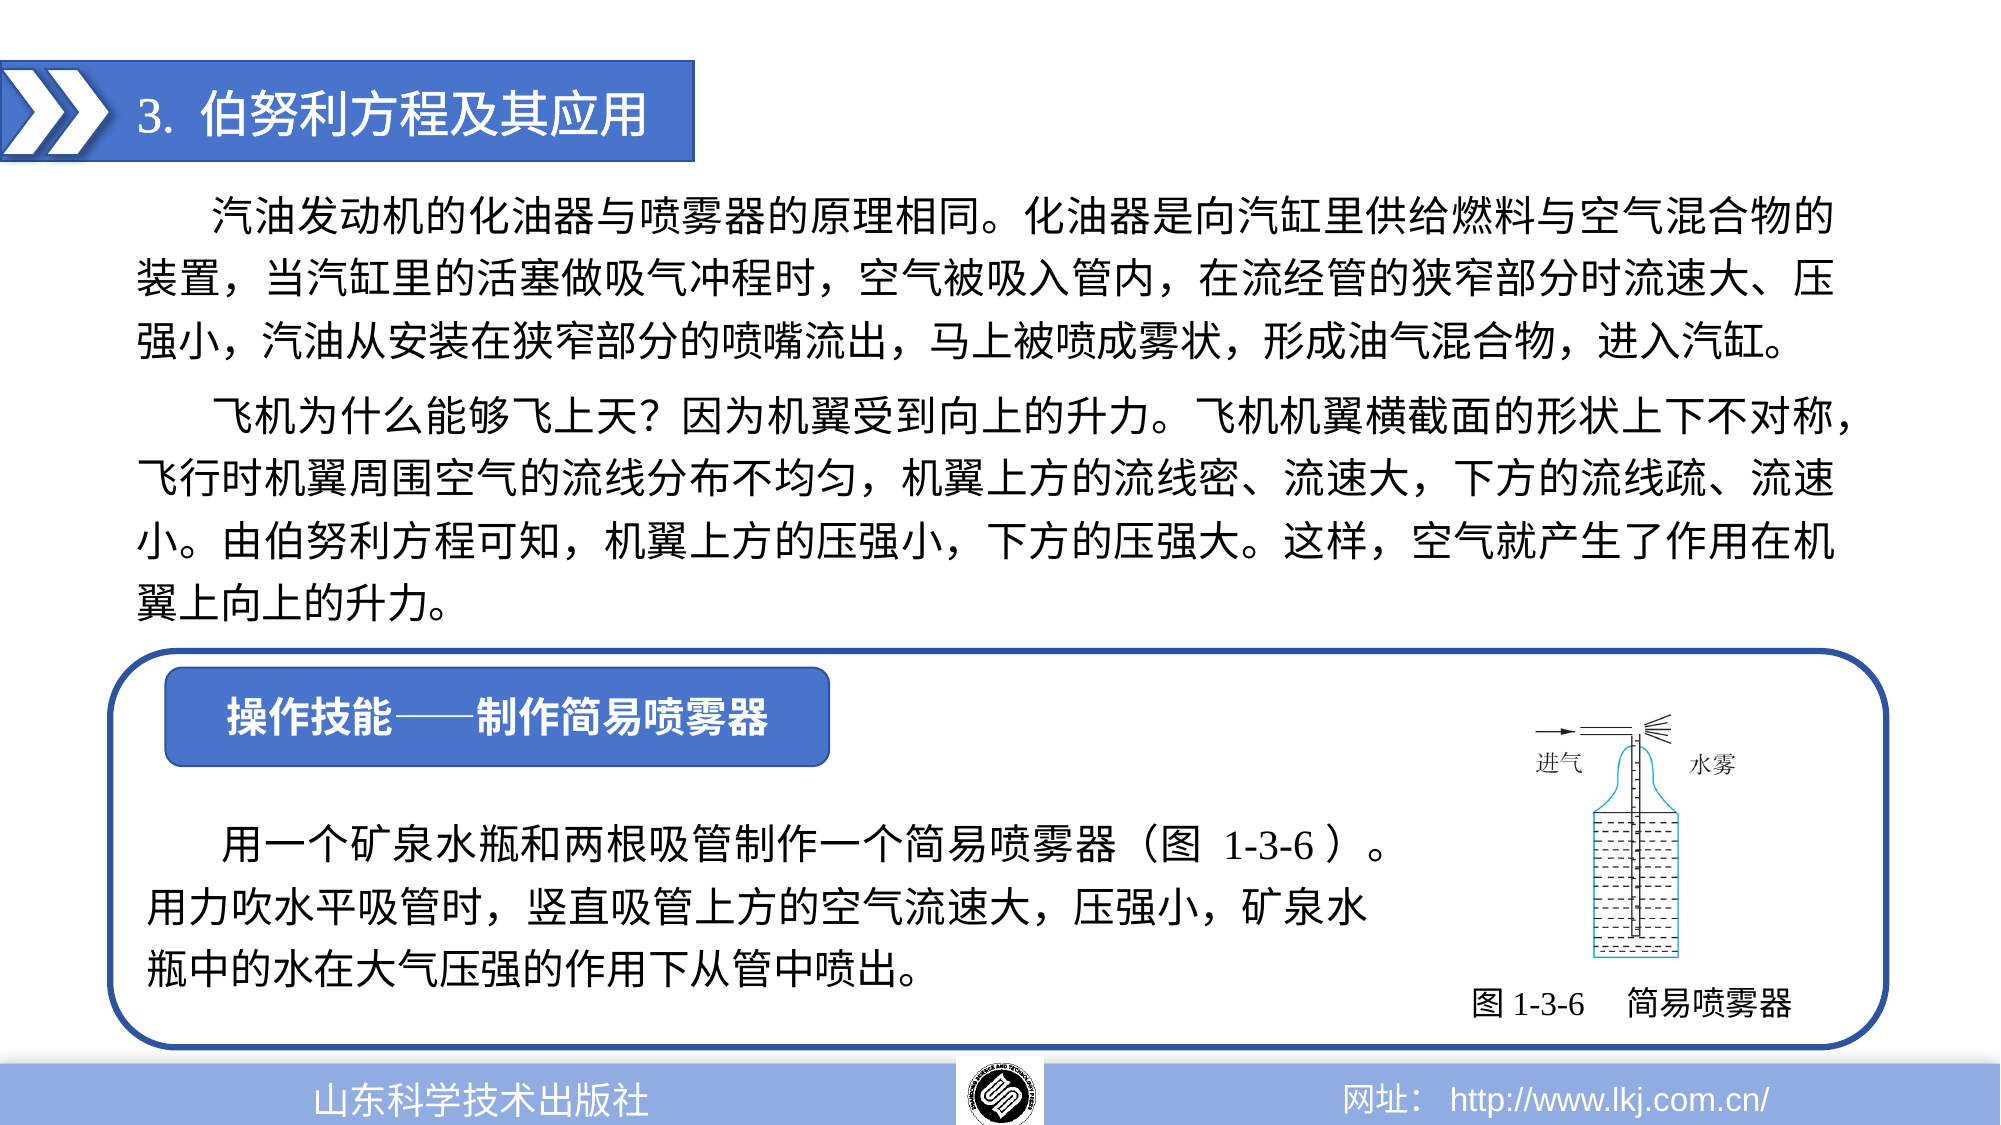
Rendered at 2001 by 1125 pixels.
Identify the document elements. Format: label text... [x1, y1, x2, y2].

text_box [0, 60, 695, 162]
text_box [0, 1062, 955, 1125]
text_box 汽油发动机的化油器与喷雾器的原理相同。化油器是向汽缸里供给燃料与空气混合物的装置，当汽缸里的活塞做吸气冲程时，空气被吸入管内，在流经管的狭窄部分时流速大、压强小，汽油从安装在狭窄部分的喷嘴流出，马上被喷成雾状，形成油气混合物，进入汽缸。 飞机为什么能够飞上天？因为机翼受到向上的升力。飞机机翼横截面的形状上下不对称，飞行时机翼周围空气的流线分布不均匀，机翼上方的流线密、流速大，下方的流线疏、流速小。由伯努利方程可知，机翼上方的压强小，下方的压强大。这样，空气就产生了作用在机翼上向上的升力。 [121, 169, 1850, 637]
text_box [1044, 1062, 2000, 1125]
text_box 网址：http://www.lkj.com.cn/ [1222, 1070, 1890, 1125]
picture [955, 1055, 1044, 1125]
text_box 山东科学技术出版社 [147, 1069, 815, 1125]
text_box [109, 650, 1887, 1048]
